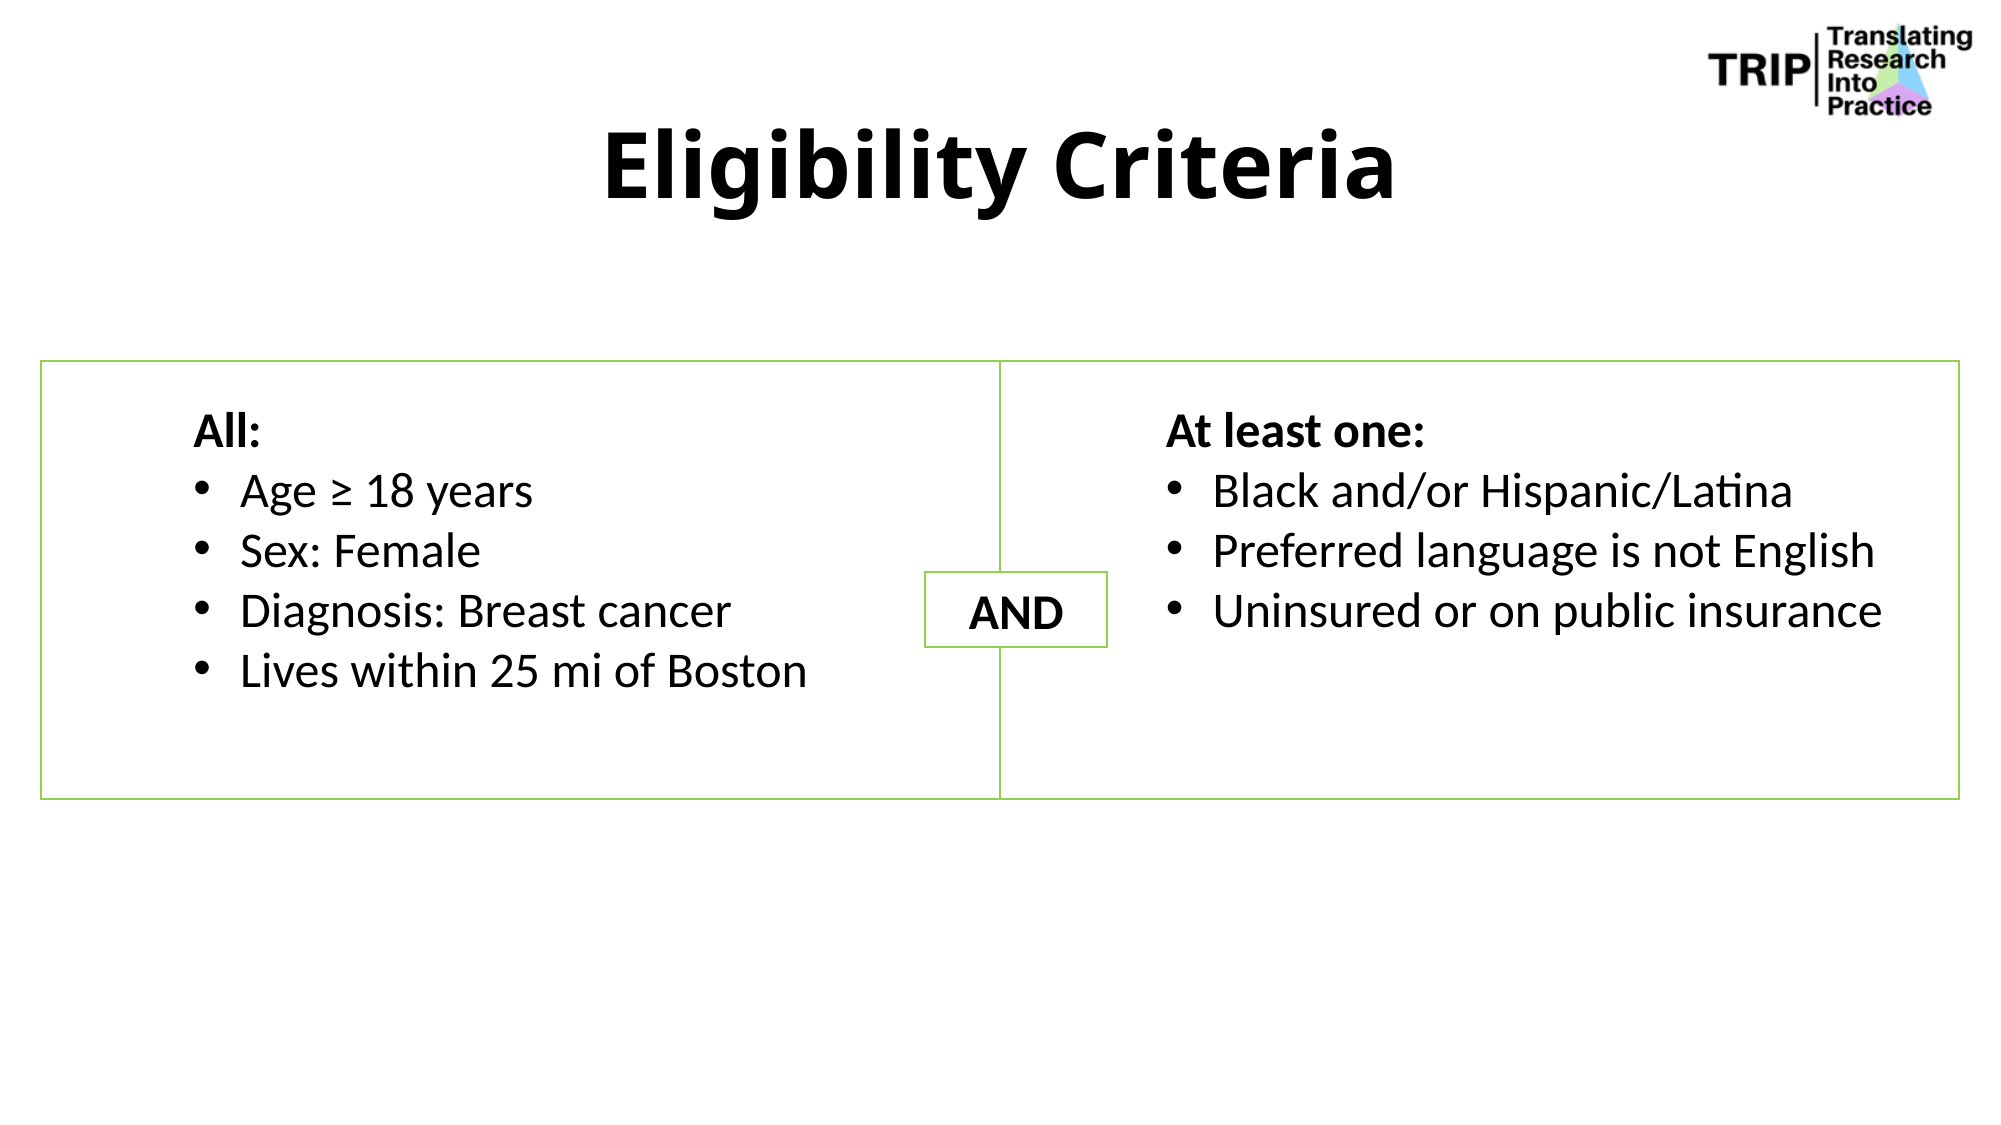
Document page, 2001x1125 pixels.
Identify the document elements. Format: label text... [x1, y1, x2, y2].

text_box All: Age ≥ 18 years Sex: Female Diagnosis: Breast cancer Lives within 25 mi of Boston [178, 390, 863, 706]
text_box AND [924, 571, 999, 648]
text_box At least one: Black and/or Hispanic/Latina Preferred language is not English Uninsured or on public insurance [1151, 390, 1916, 646]
text_box [40, 360, 1960, 800]
picture [1704, 18, 1976, 123]
text_box AND [1001, 571, 1108, 648]
title Eligibility Criteria [137, 59, 1863, 278]
